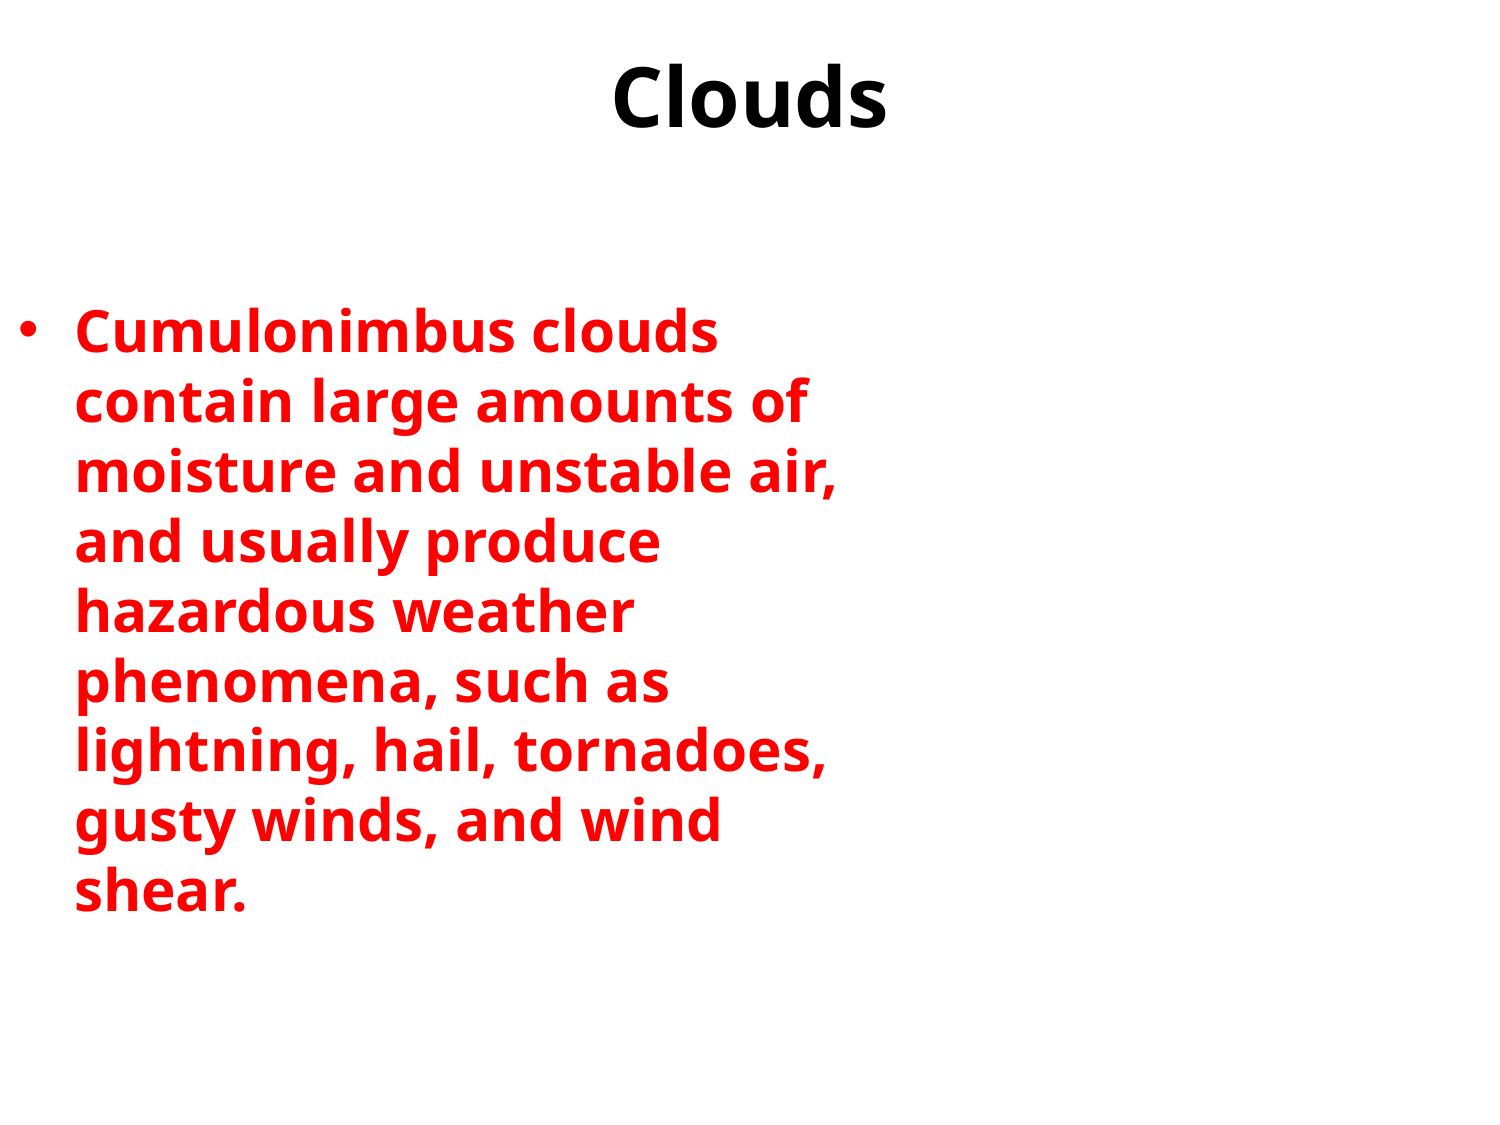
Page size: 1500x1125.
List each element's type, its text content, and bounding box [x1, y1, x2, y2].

text_box Cumulonimbus clouds contain large amounts of moisture and unstable air, and usually produce hazardous weather phenomena, such as lightning, hail, tornadoes, gusty winds, and wind shear. [3, 286, 863, 932]
title Clouds [0, 0, 1500, 188]
